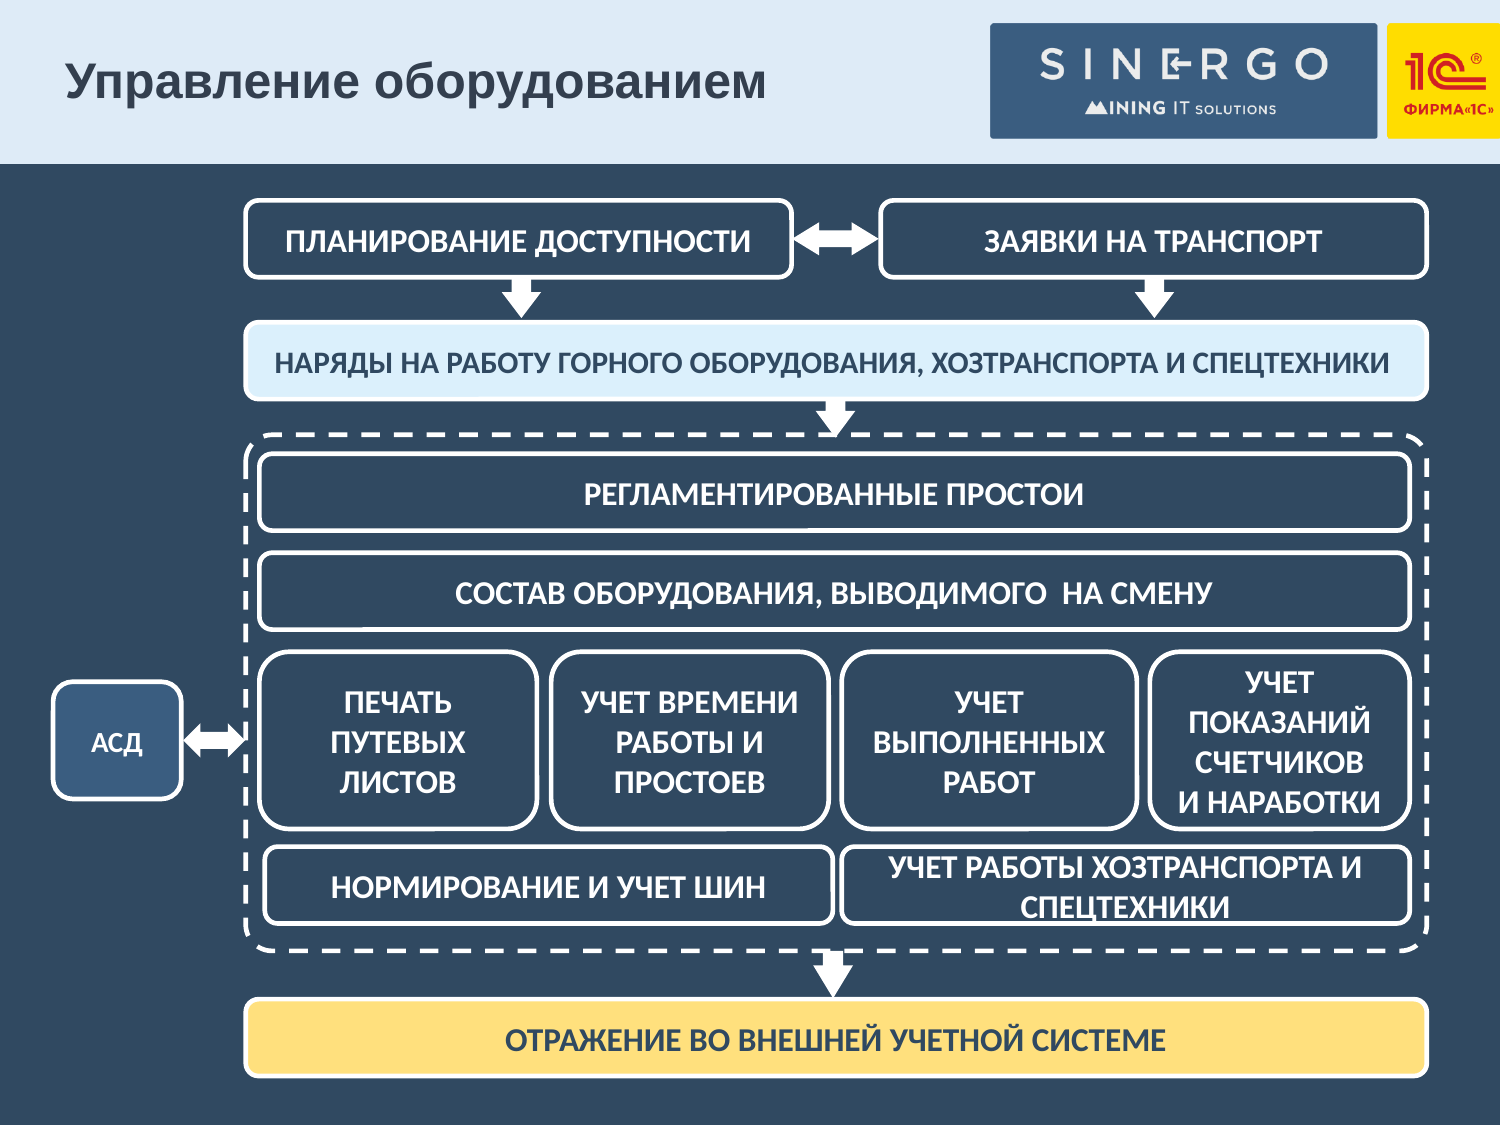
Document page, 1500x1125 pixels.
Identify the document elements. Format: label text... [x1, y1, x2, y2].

title Управление оборудованием [50, 23, 960, 141]
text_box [53, 200, 1427, 1077]
picture [990, 23, 1500, 139]
